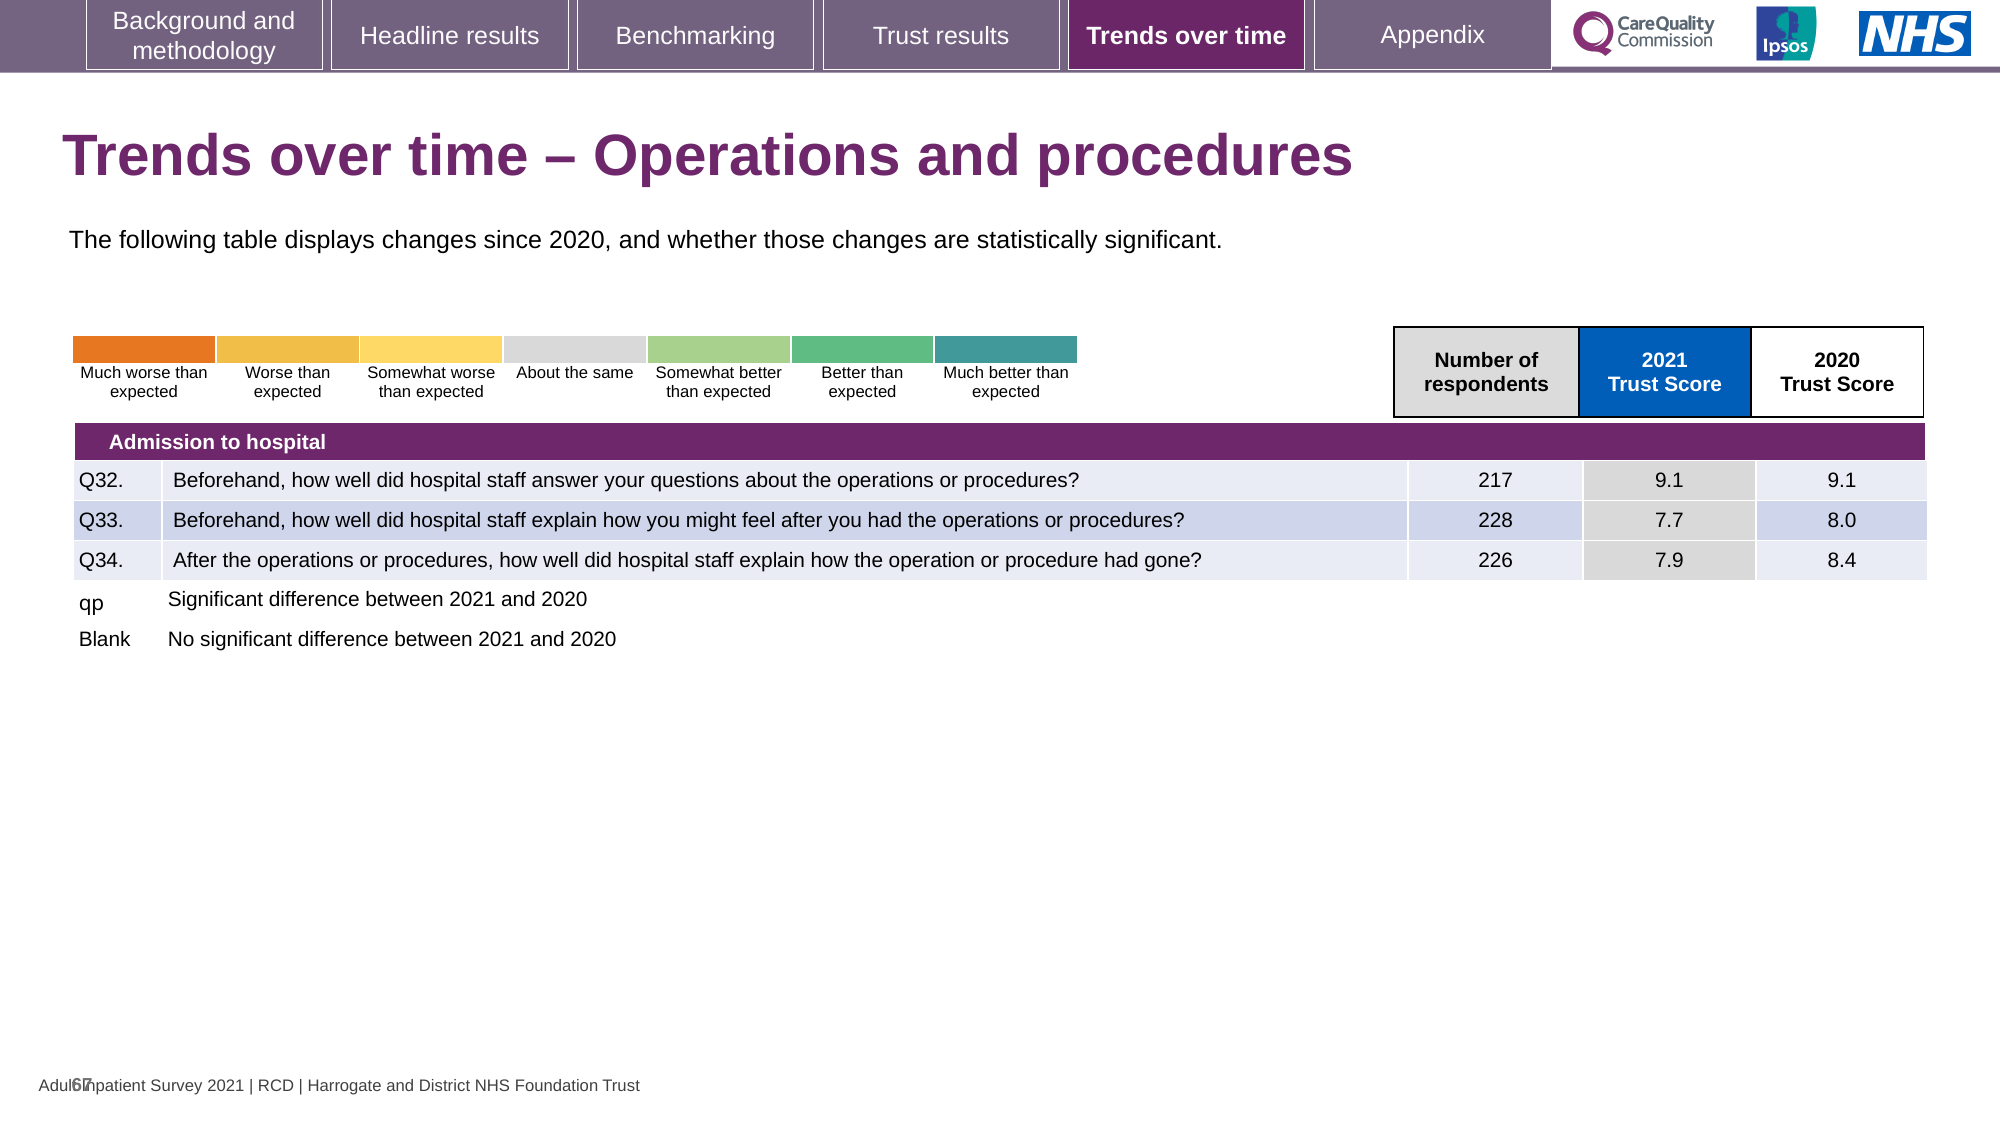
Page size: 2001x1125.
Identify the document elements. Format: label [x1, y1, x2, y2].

table_cell [74, 501, 161, 540]
table_header [68, 327, 1393, 417]
table_header [163, 461, 1407, 500]
chart [0, 0, 334, 84]
table_header [1580, 328, 1750, 416]
table_header [74, 461, 161, 500]
table_cell [1757, 541, 1927, 580]
table_cell [74, 541, 161, 580]
table_header [1584, 461, 1755, 500]
table_cell [1409, 541, 1582, 580]
text_box [68, 223, 1901, 254]
table_header [75, 423, 1925, 460]
table_header [1395, 328, 1578, 416]
table_cell [1409, 501, 1582, 540]
table_header [1757, 461, 1927, 500]
title [62, 81, 1936, 189]
table_cell [1584, 541, 1755, 580]
table_cell [1757, 501, 1927, 540]
picture [1756, 6, 1817, 61]
slide_number [71, 1035, 122, 1095]
table_cell [163, 541, 1407, 580]
table_cell [1584, 501, 1755, 540]
picture [1859, 11, 1971, 56]
table_cell [73, 621, 1928, 661]
table_cell [73, 581, 1928, 620]
picture [1573, 11, 1715, 56]
table_header [1409, 461, 1582, 500]
table_header [1752, 328, 1923, 416]
table_cell [163, 501, 1407, 540]
